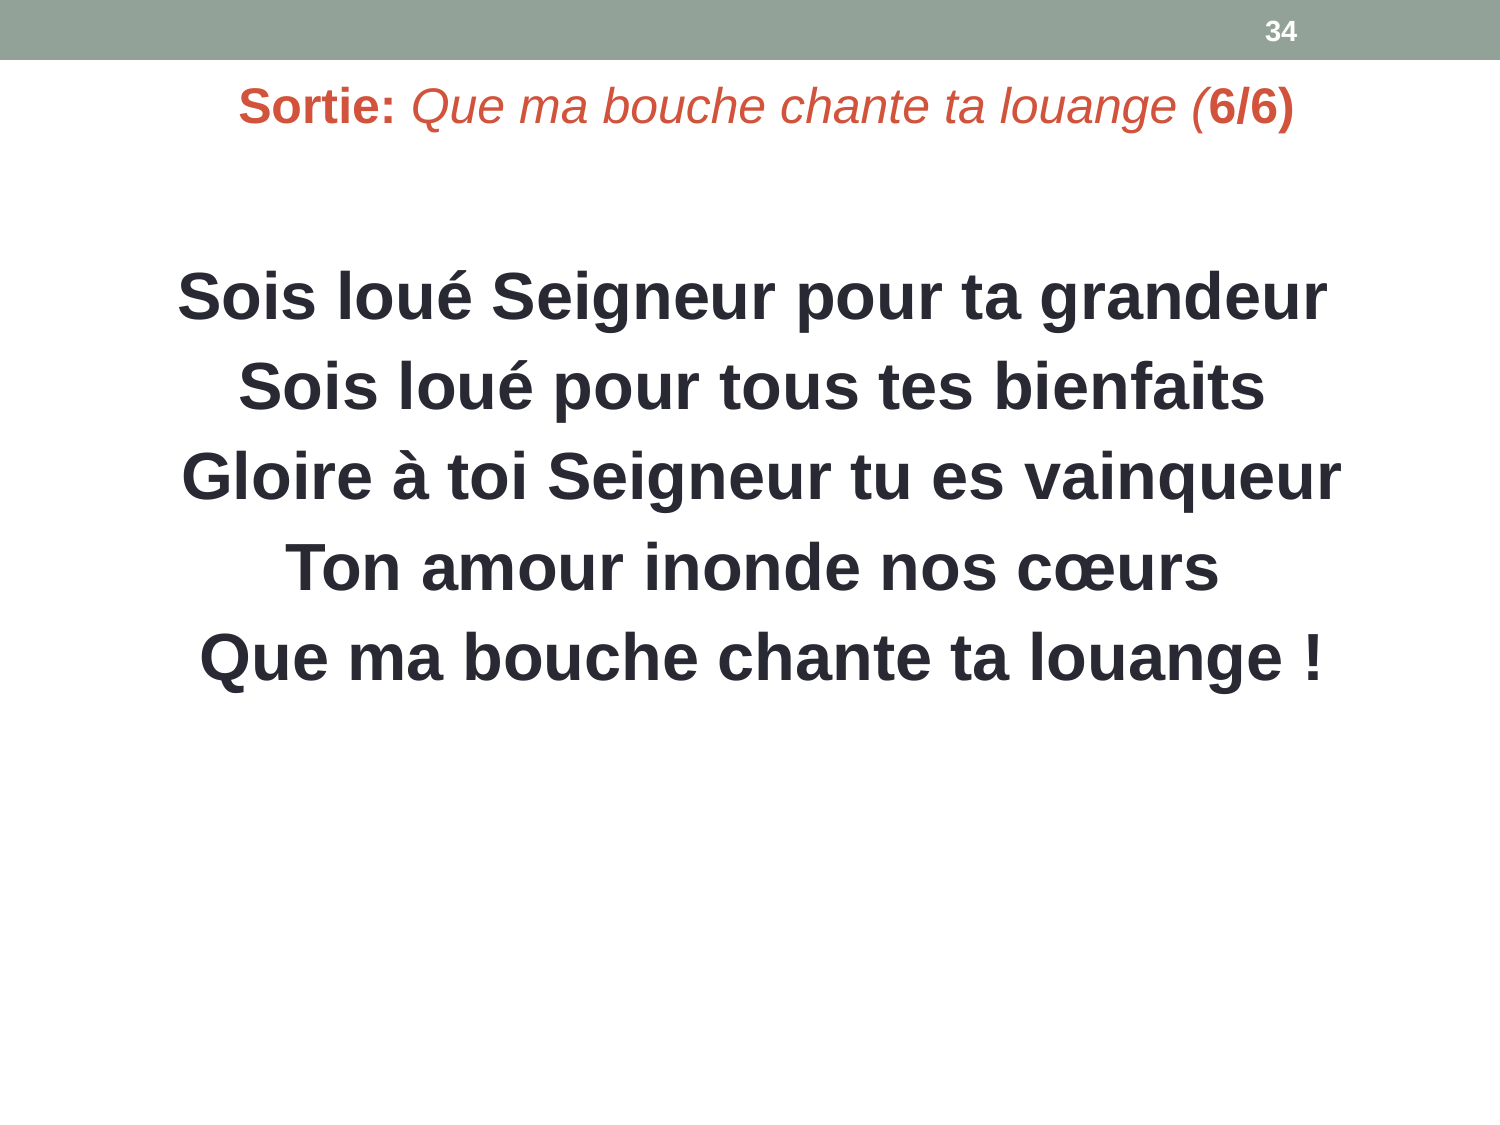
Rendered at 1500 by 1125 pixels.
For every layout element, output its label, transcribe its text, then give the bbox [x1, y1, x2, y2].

text_box [156, 136, 1500, 937]
text_box Sortie: Que ma bouche chante ta louange (6/6) [100, 66, 1447, 167]
text_box Sois loué Seigneur pour ta grandeur Sois loué pour tous tes bienfaits Gloire à toi Seigneur tu es vainqueur Ton amour inonde nos cœurs Que ma bouche chante ta louange ! [99, 245, 1425, 702]
slide_number 34 [1250, 3, 1425, 57]
